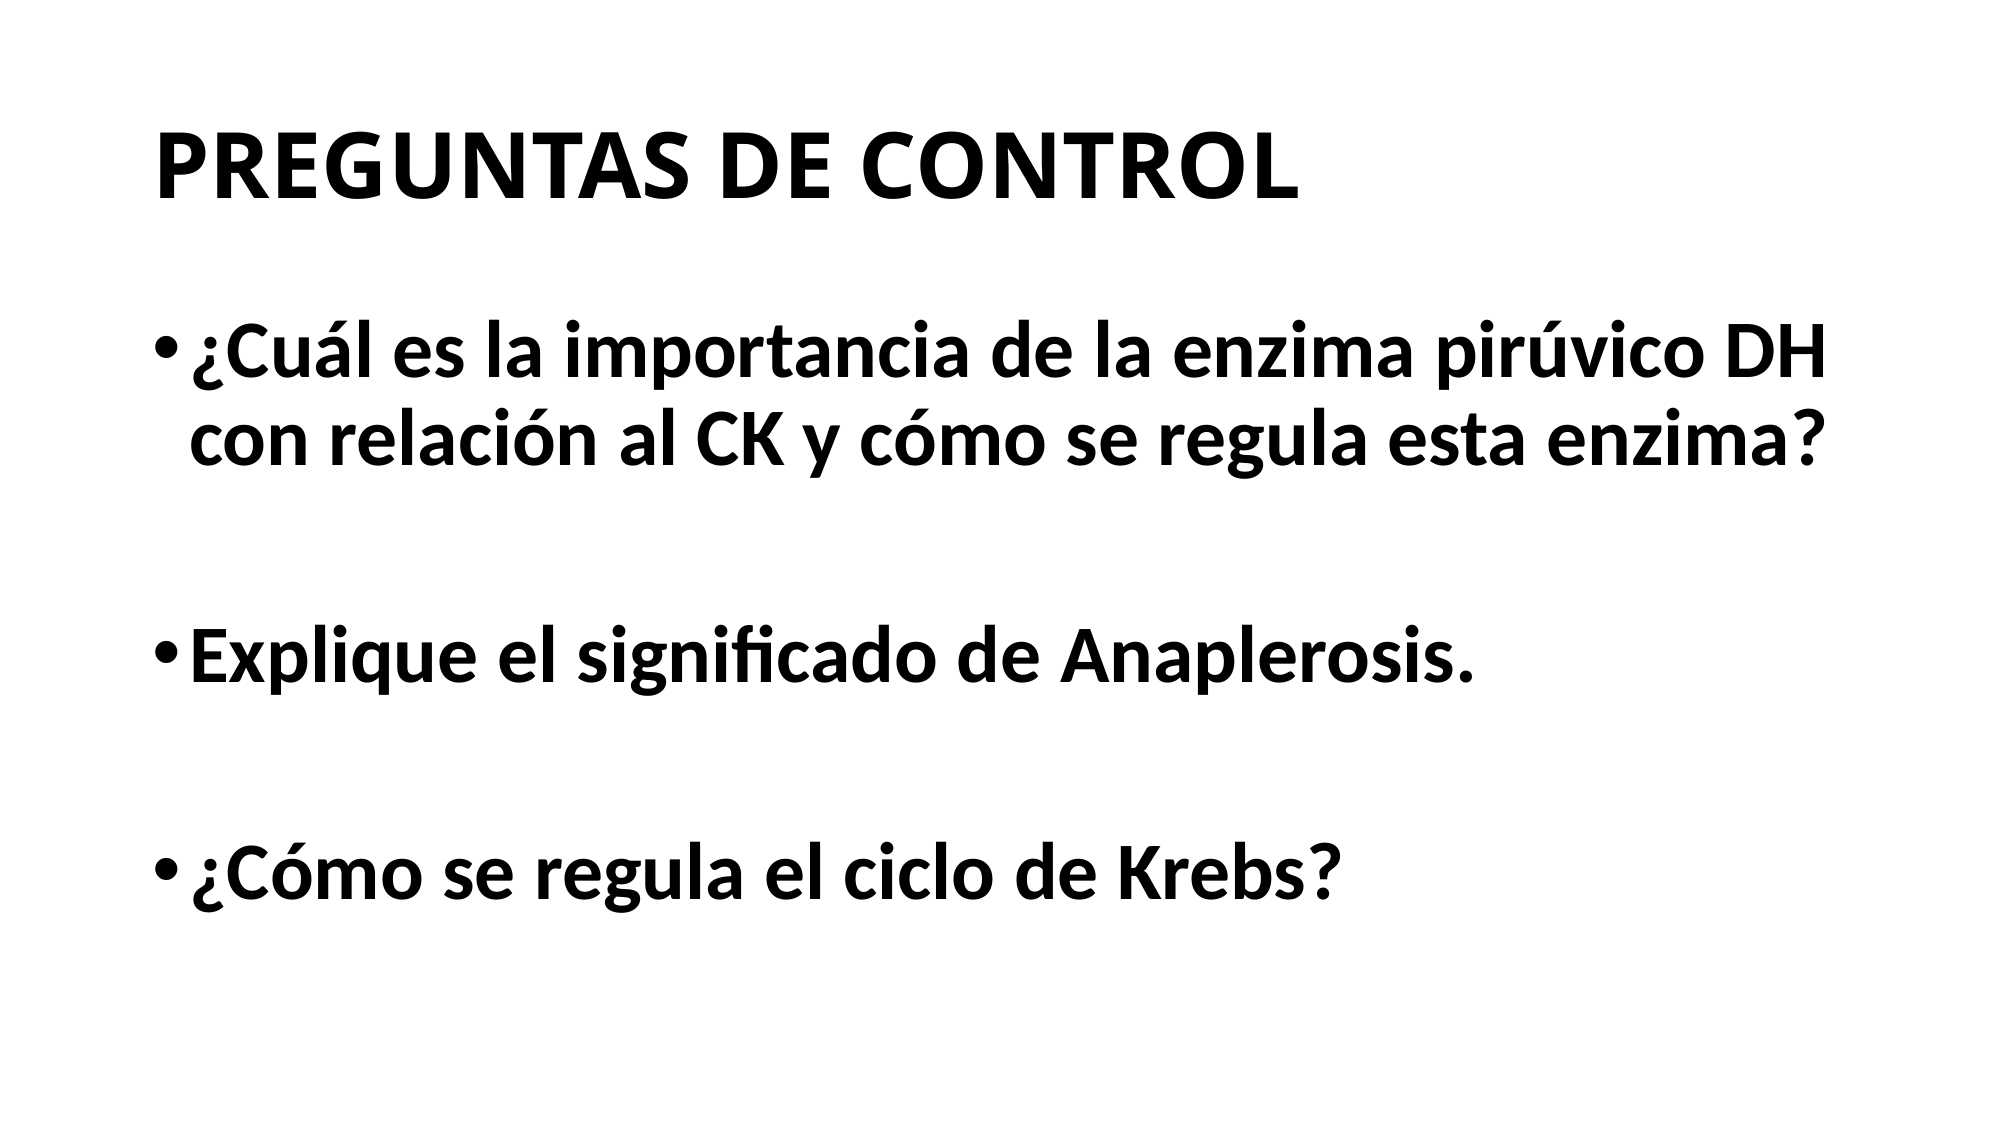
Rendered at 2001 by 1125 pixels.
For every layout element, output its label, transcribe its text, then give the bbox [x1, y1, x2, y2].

title PREGUNTAS DE CONTROL [137, 59, 1863, 278]
list ¿Cuál es la importancia de la enzima pirúvico DH con relación al CK y cómo se regula esta enzima? Explique el significado de Anaplerosis. ¿Cómo se regula el ciclo de Krebs? [137, 299, 1863, 1014]
